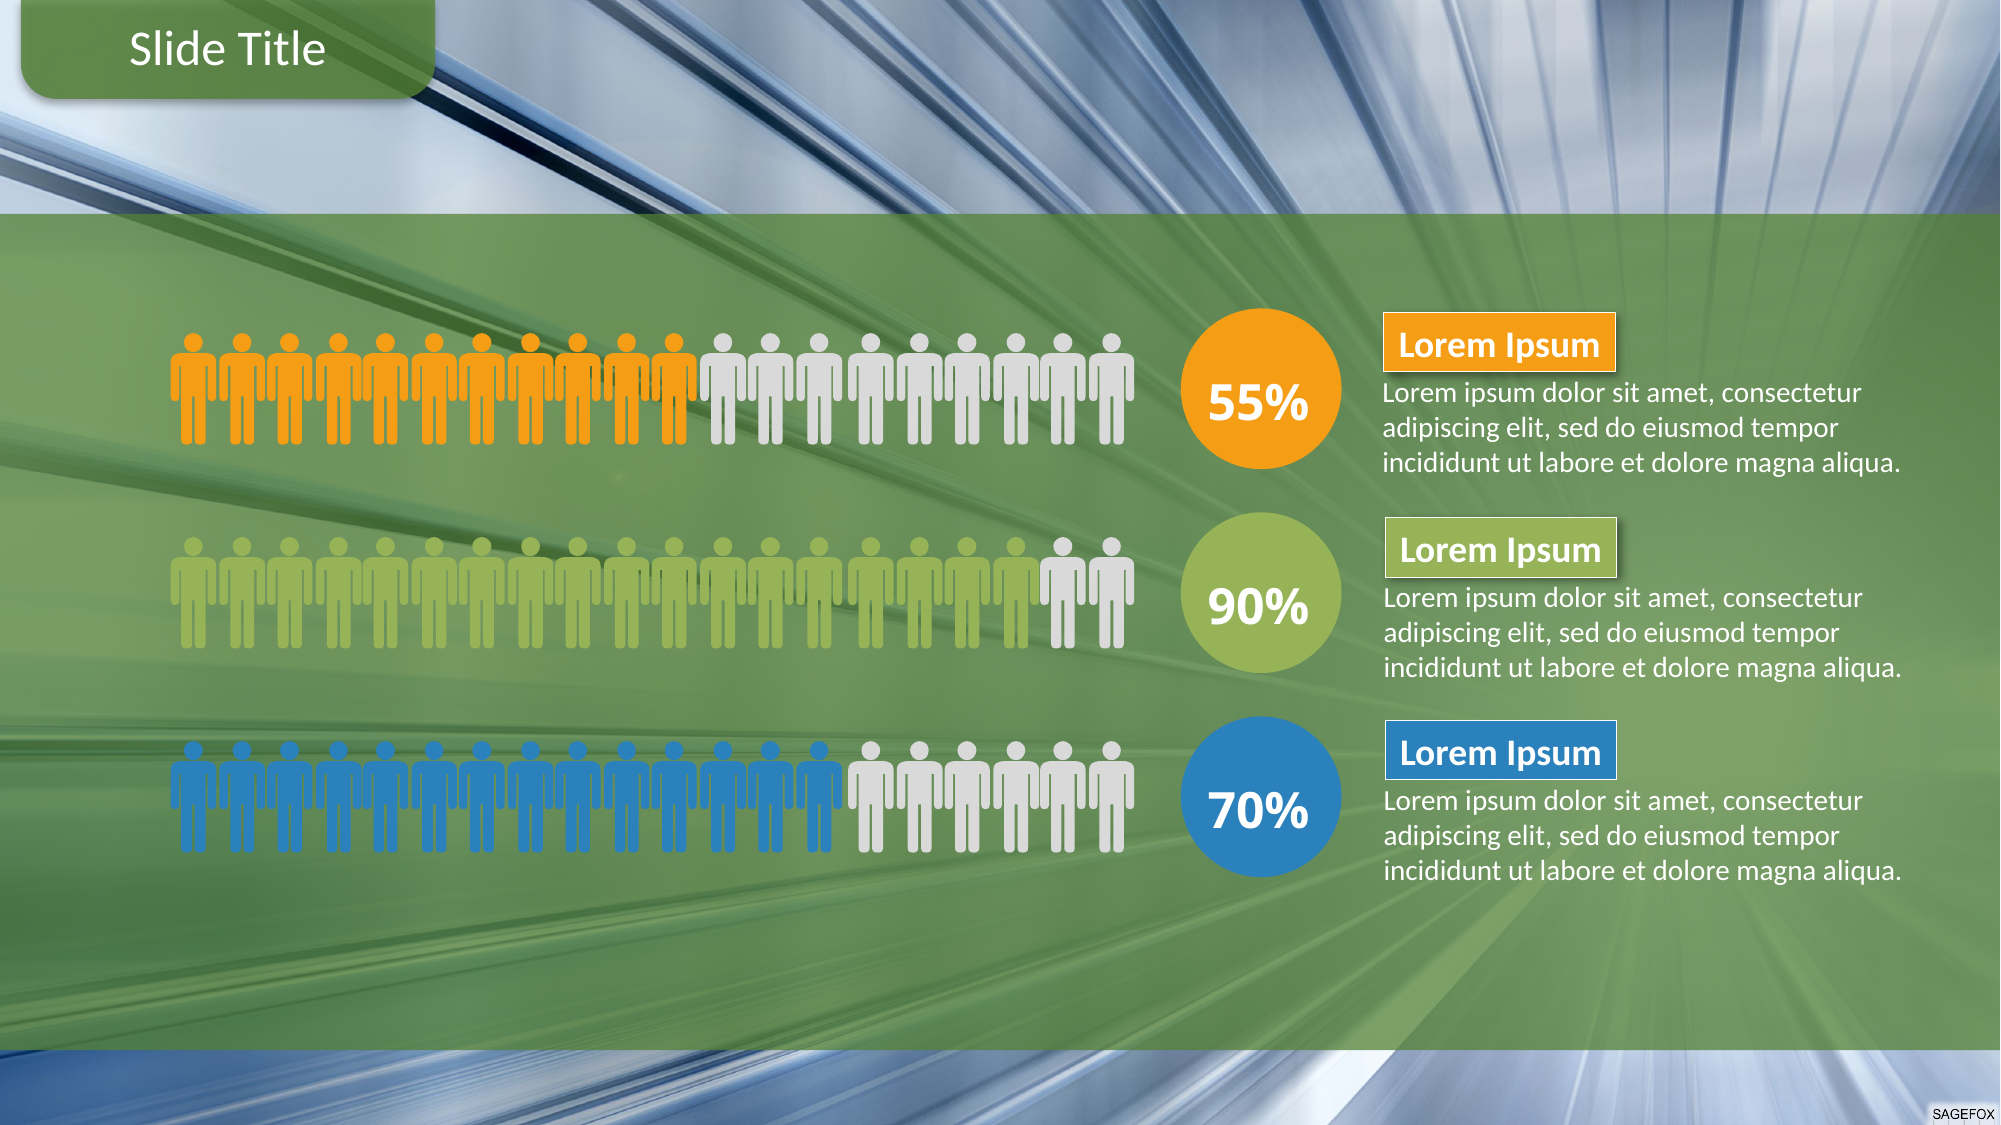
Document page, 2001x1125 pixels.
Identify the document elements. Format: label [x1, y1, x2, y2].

text_box [20, 0, 436, 99]
text_box [1180, 512, 1342, 674]
text_box [1180, 716, 1342, 878]
text_box [1373, 720, 1927, 893]
picture [0, 0, 2001, 1125]
text_box [170, 537, 1135, 649]
text_box [1372, 312, 1927, 485]
text_box [1373, 517, 1927, 690]
text_box [1180, 308, 1342, 470]
text_box [170, 333, 1135, 445]
picture [1929, 1108, 1997, 1125]
text_box [170, 741, 1135, 853]
text_box [0, 213, 2000, 1051]
